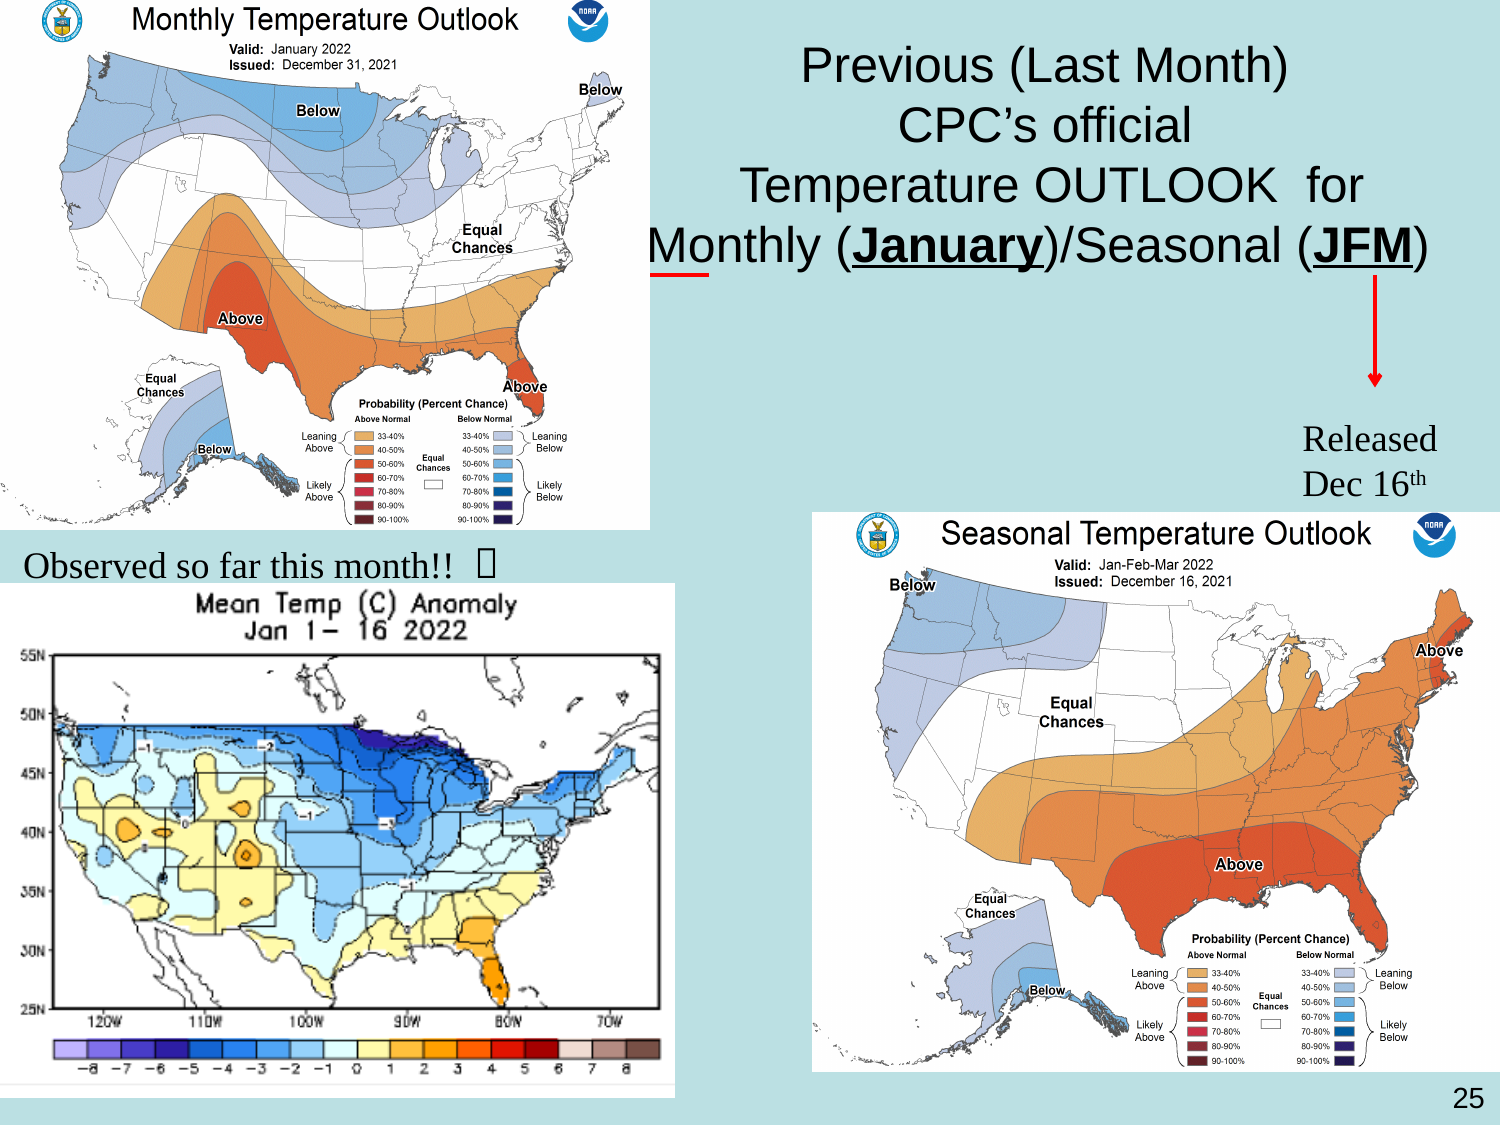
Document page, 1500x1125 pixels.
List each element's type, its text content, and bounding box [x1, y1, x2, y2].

picture [0, 583, 676, 1098]
text_box Released Dec 16th [1287, 406, 1500, 511]
text_box Observed so far this month!!  [8, 538, 543, 582]
picture [812, 512, 1500, 1072]
picture [0, 0, 651, 530]
text_box Previous (Last Month) CPC’s official Temperature OUTLOOK for Monthly (January)/Seasonal (JFM) [654, 24, 1500, 275]
slide_number 25 [1437, 1079, 1500, 1125]
picture [46, 0, 78, 40]
